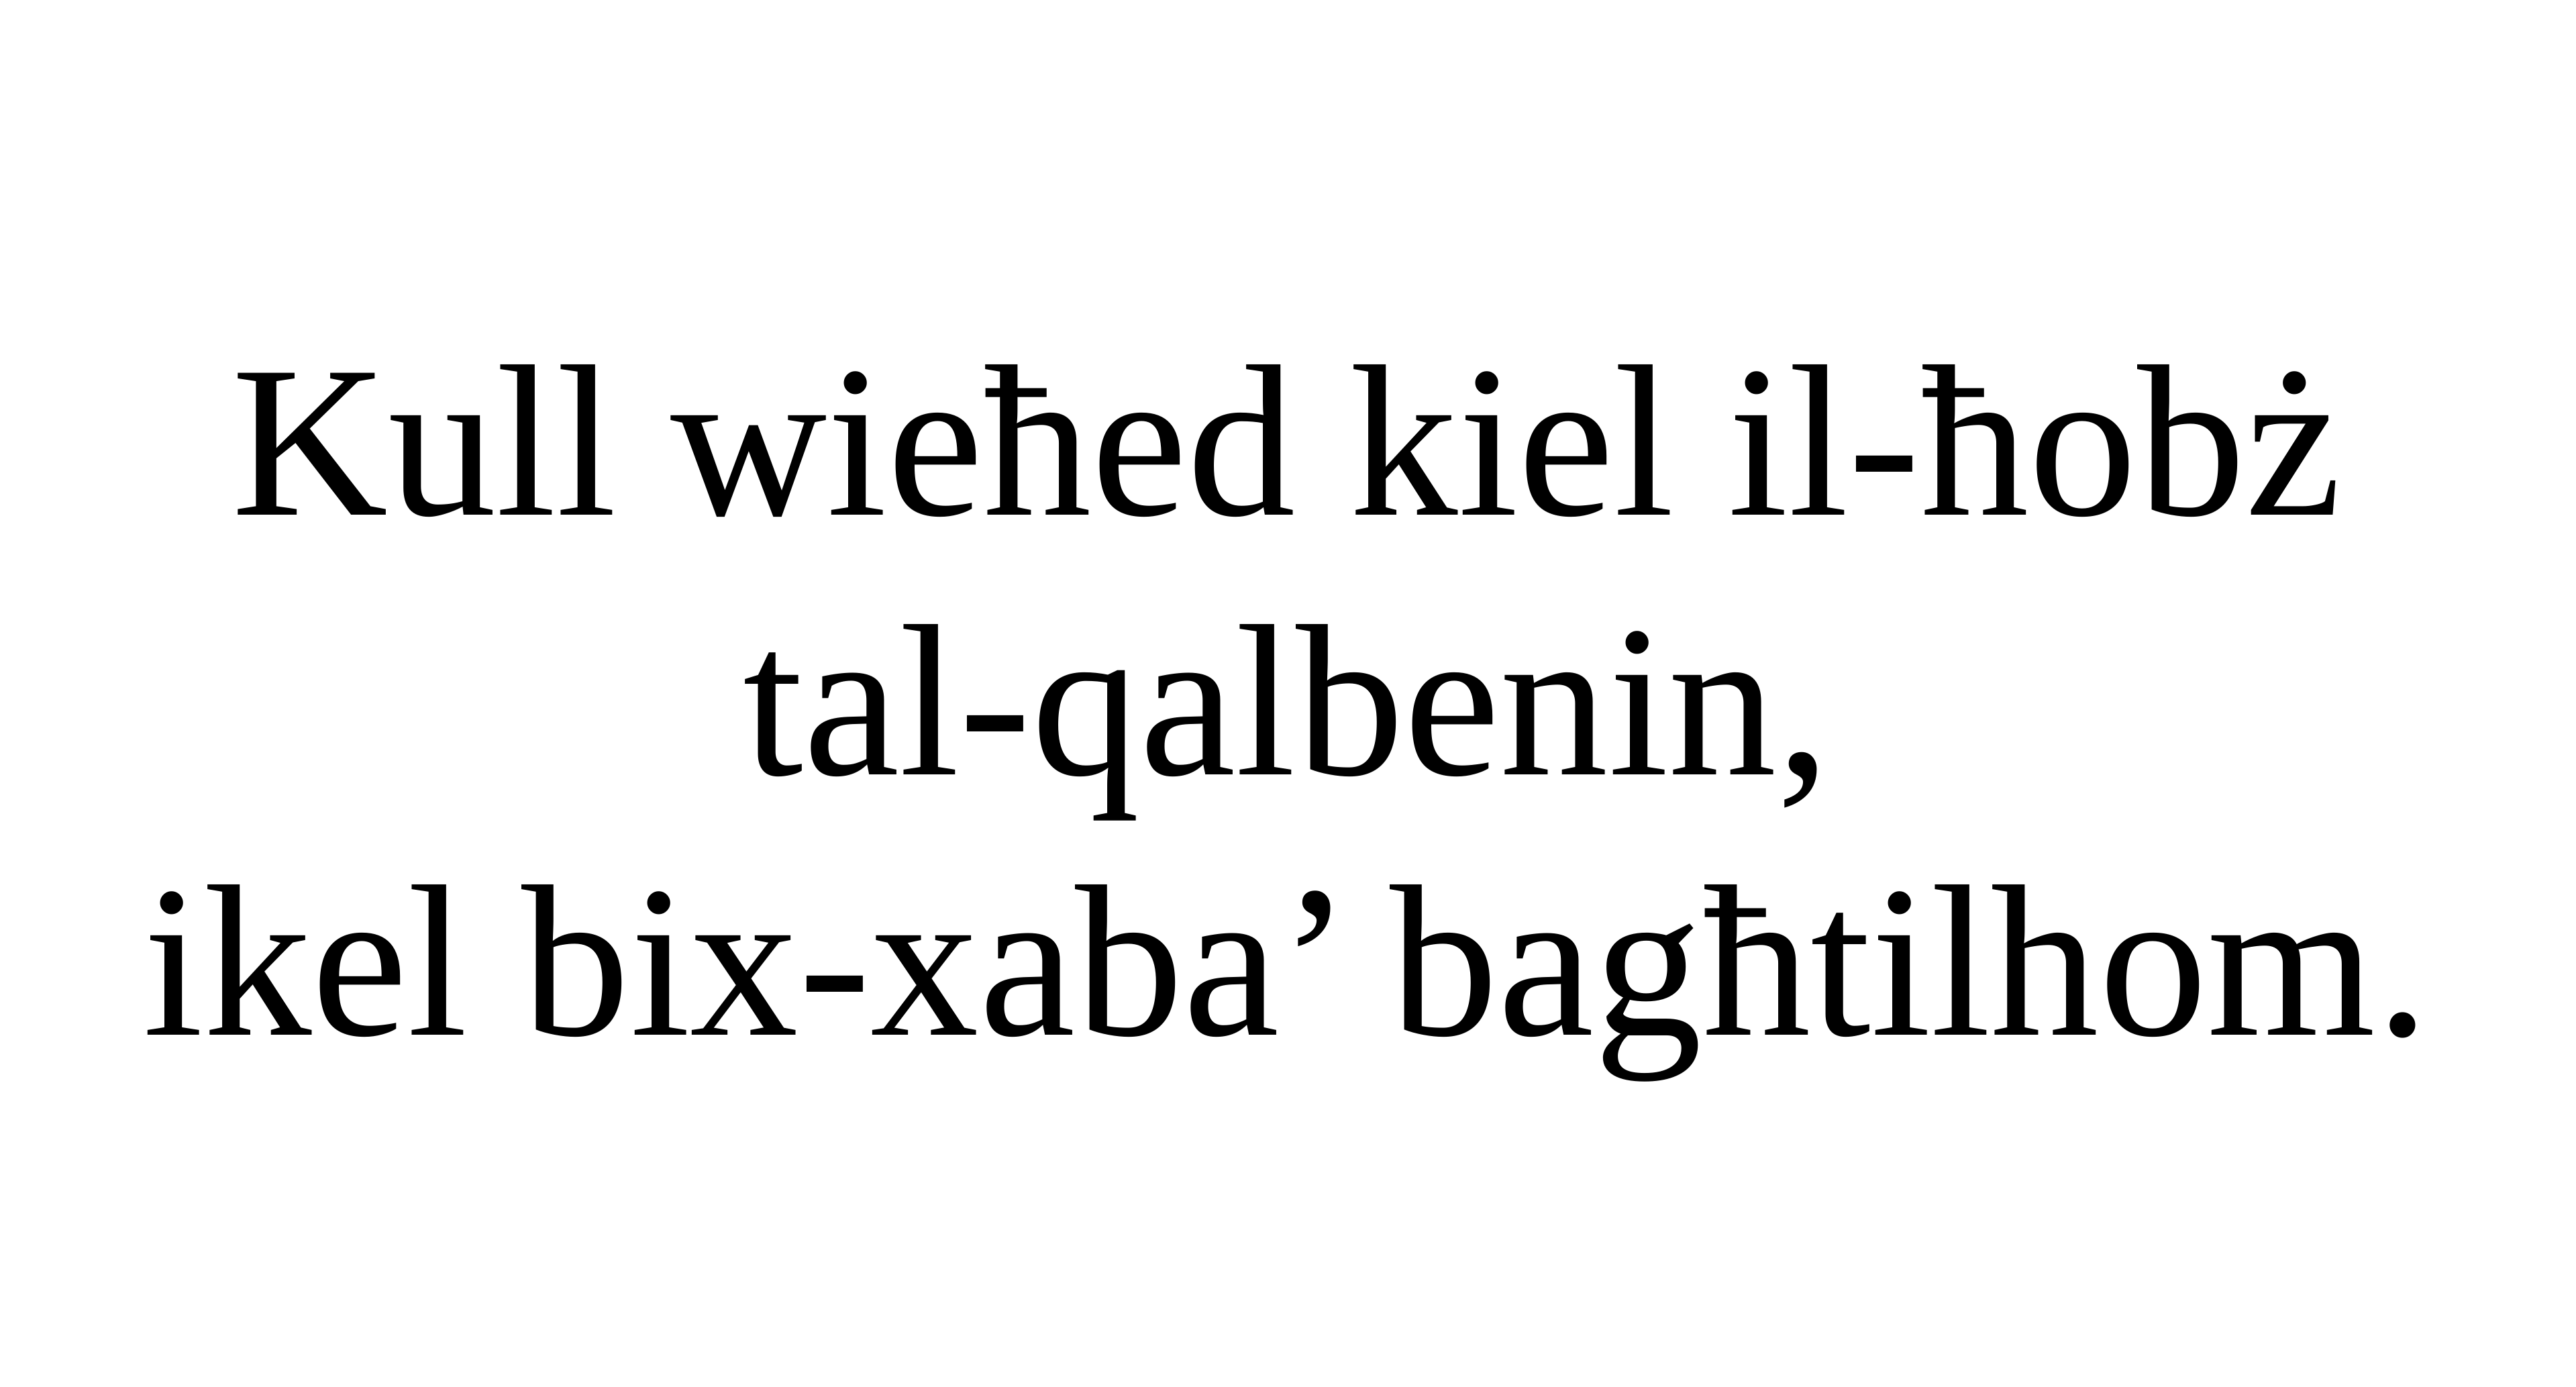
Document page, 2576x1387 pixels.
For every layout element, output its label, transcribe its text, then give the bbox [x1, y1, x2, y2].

list Kull wieħed kiel il-ħobż tal-qalbenin, ikel bix-xaba’ bagħtilhom. [99, 293, 2477, 1110]
